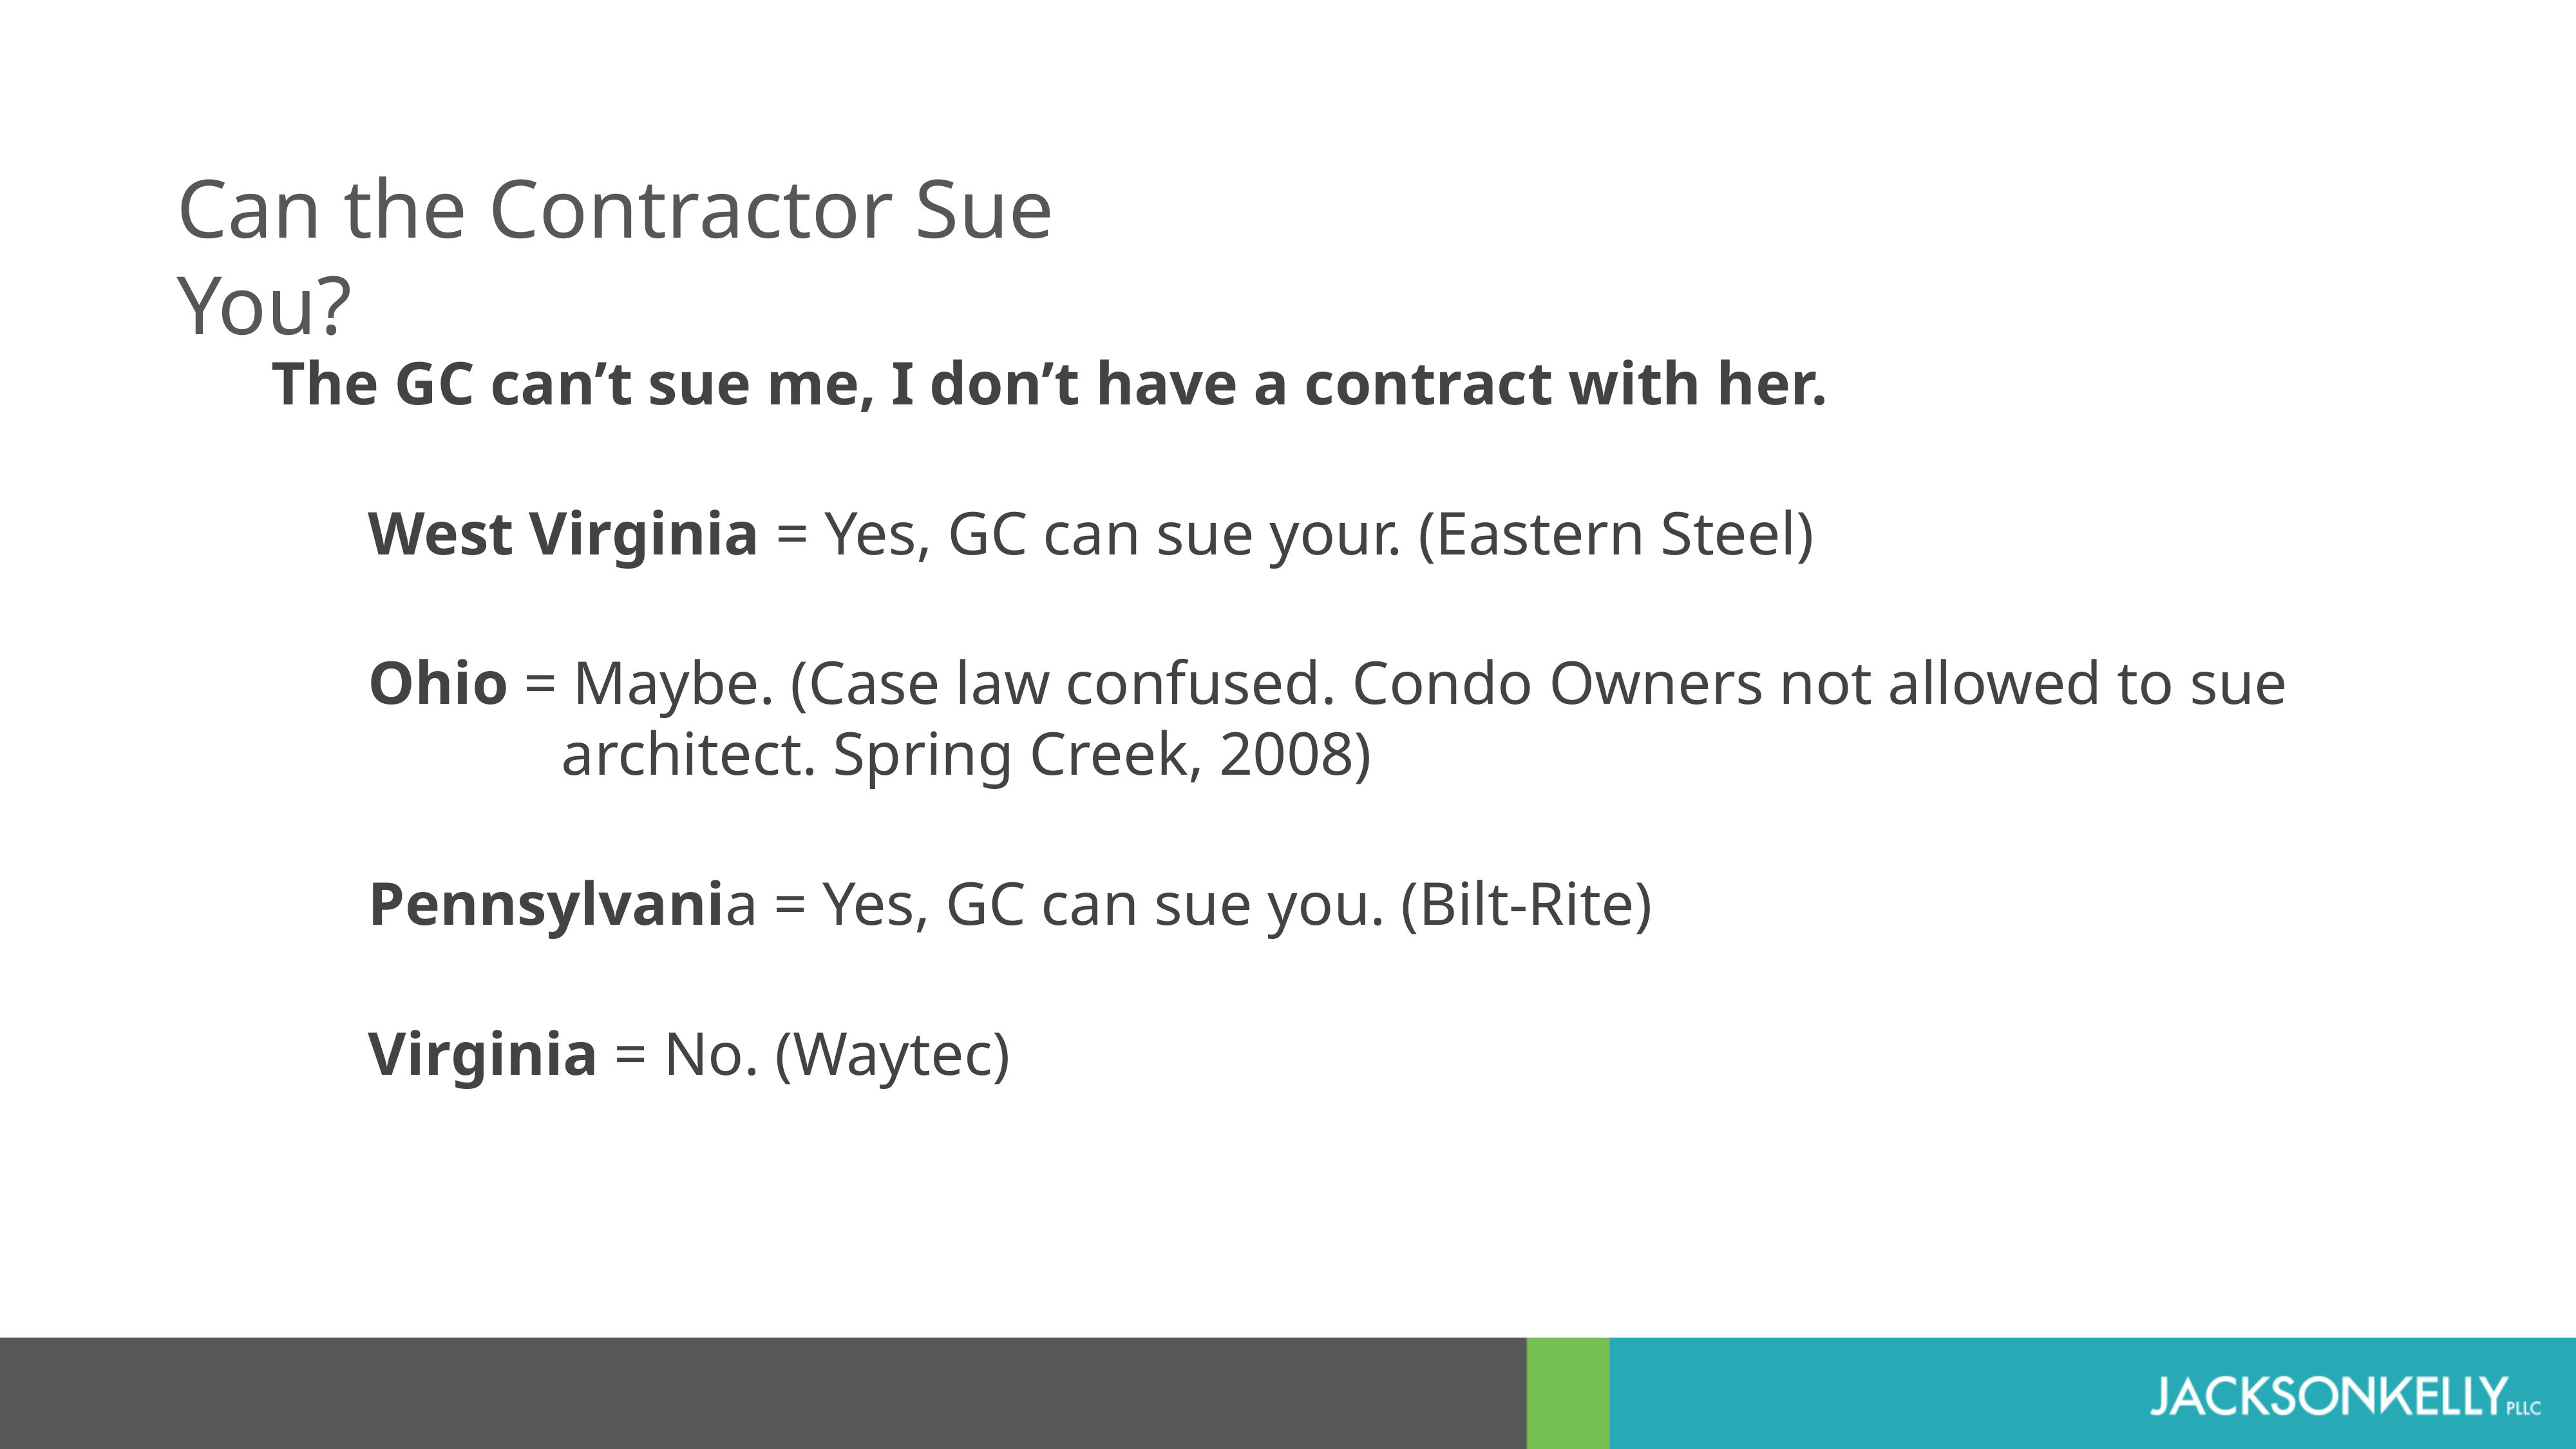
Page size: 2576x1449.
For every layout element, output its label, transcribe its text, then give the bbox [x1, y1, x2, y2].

list Can the Contractor Sue You? [169, 149, 1224, 263]
list The GC can’t sue me, I don’t have a contract with her. West Virginia = Yes, GC can sue your. (Eastern Steel) Ohio = Maybe. (Case law confused. Condo Owners not allowed to sue architect. Spring Creek, 2008) Pennsylvania = Yes, GC can sue you. (Bilt-Rite) Virginia = No. (Waytec) [167, 337, 2398, 1256]
picture [0, 1338, 2576, 1449]
